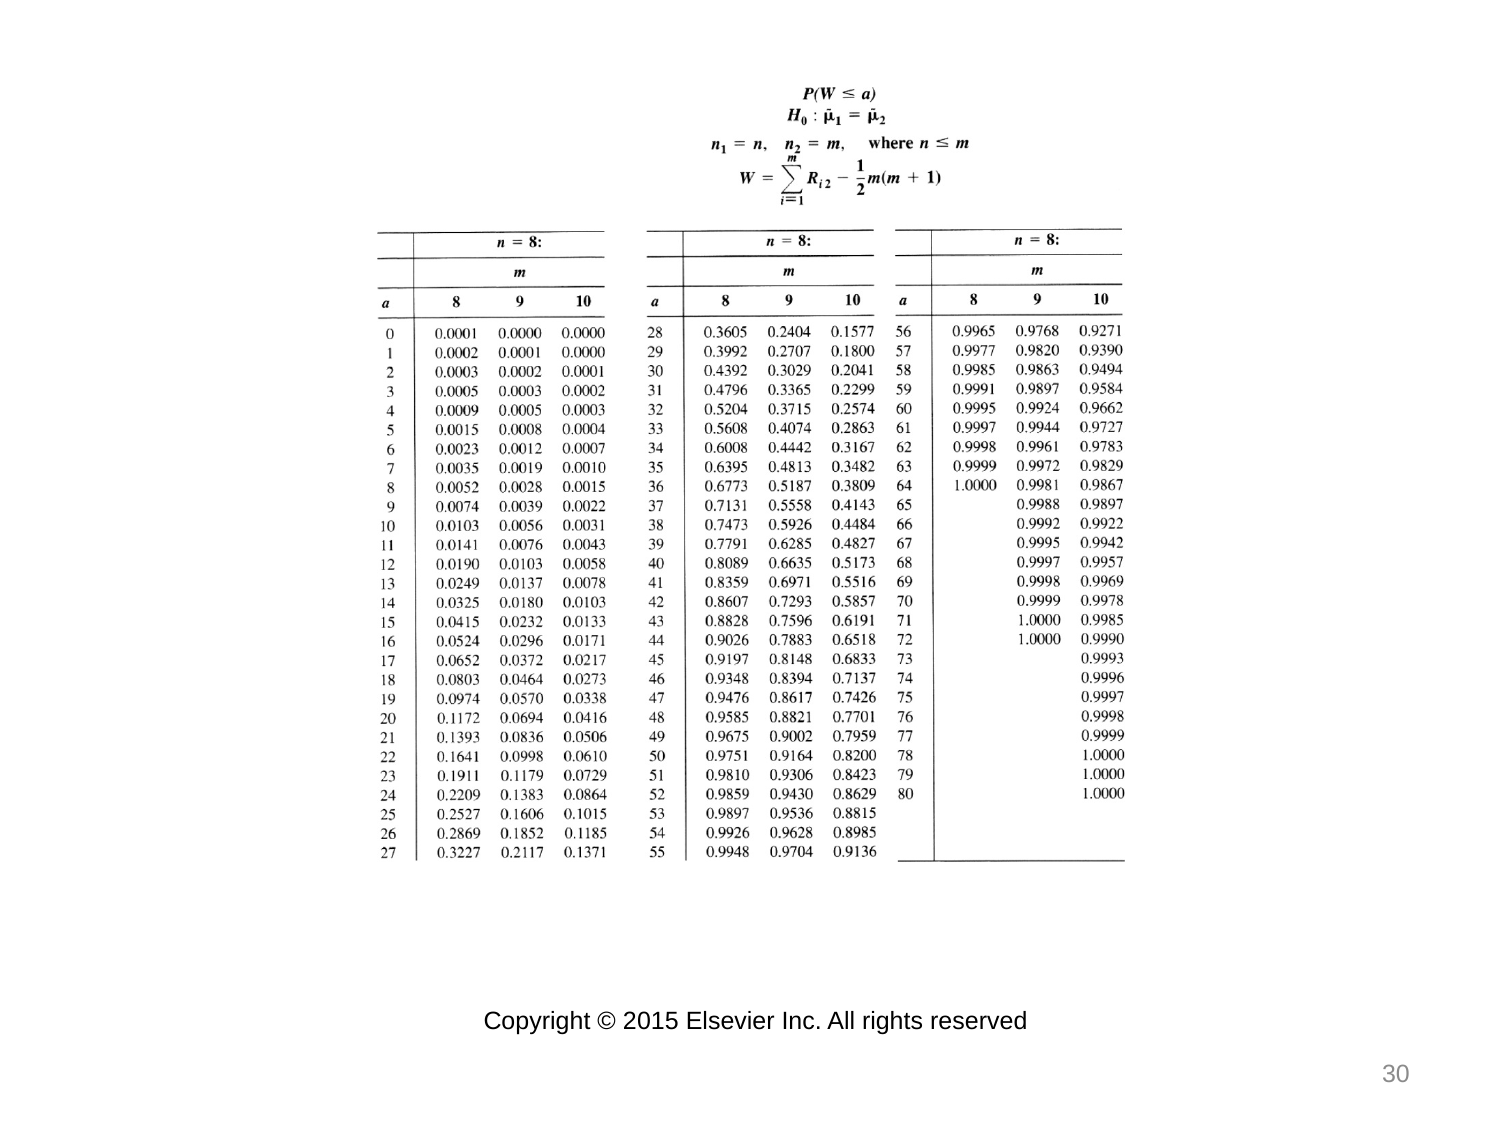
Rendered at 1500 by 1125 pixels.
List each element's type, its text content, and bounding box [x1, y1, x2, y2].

picture [377, 87, 1126, 862]
slide_number 30 [1074, 1042, 1425, 1103]
footer Copyright © 2015 Elsevier Inc. All rights reserved [450, 990, 1063, 1050]
